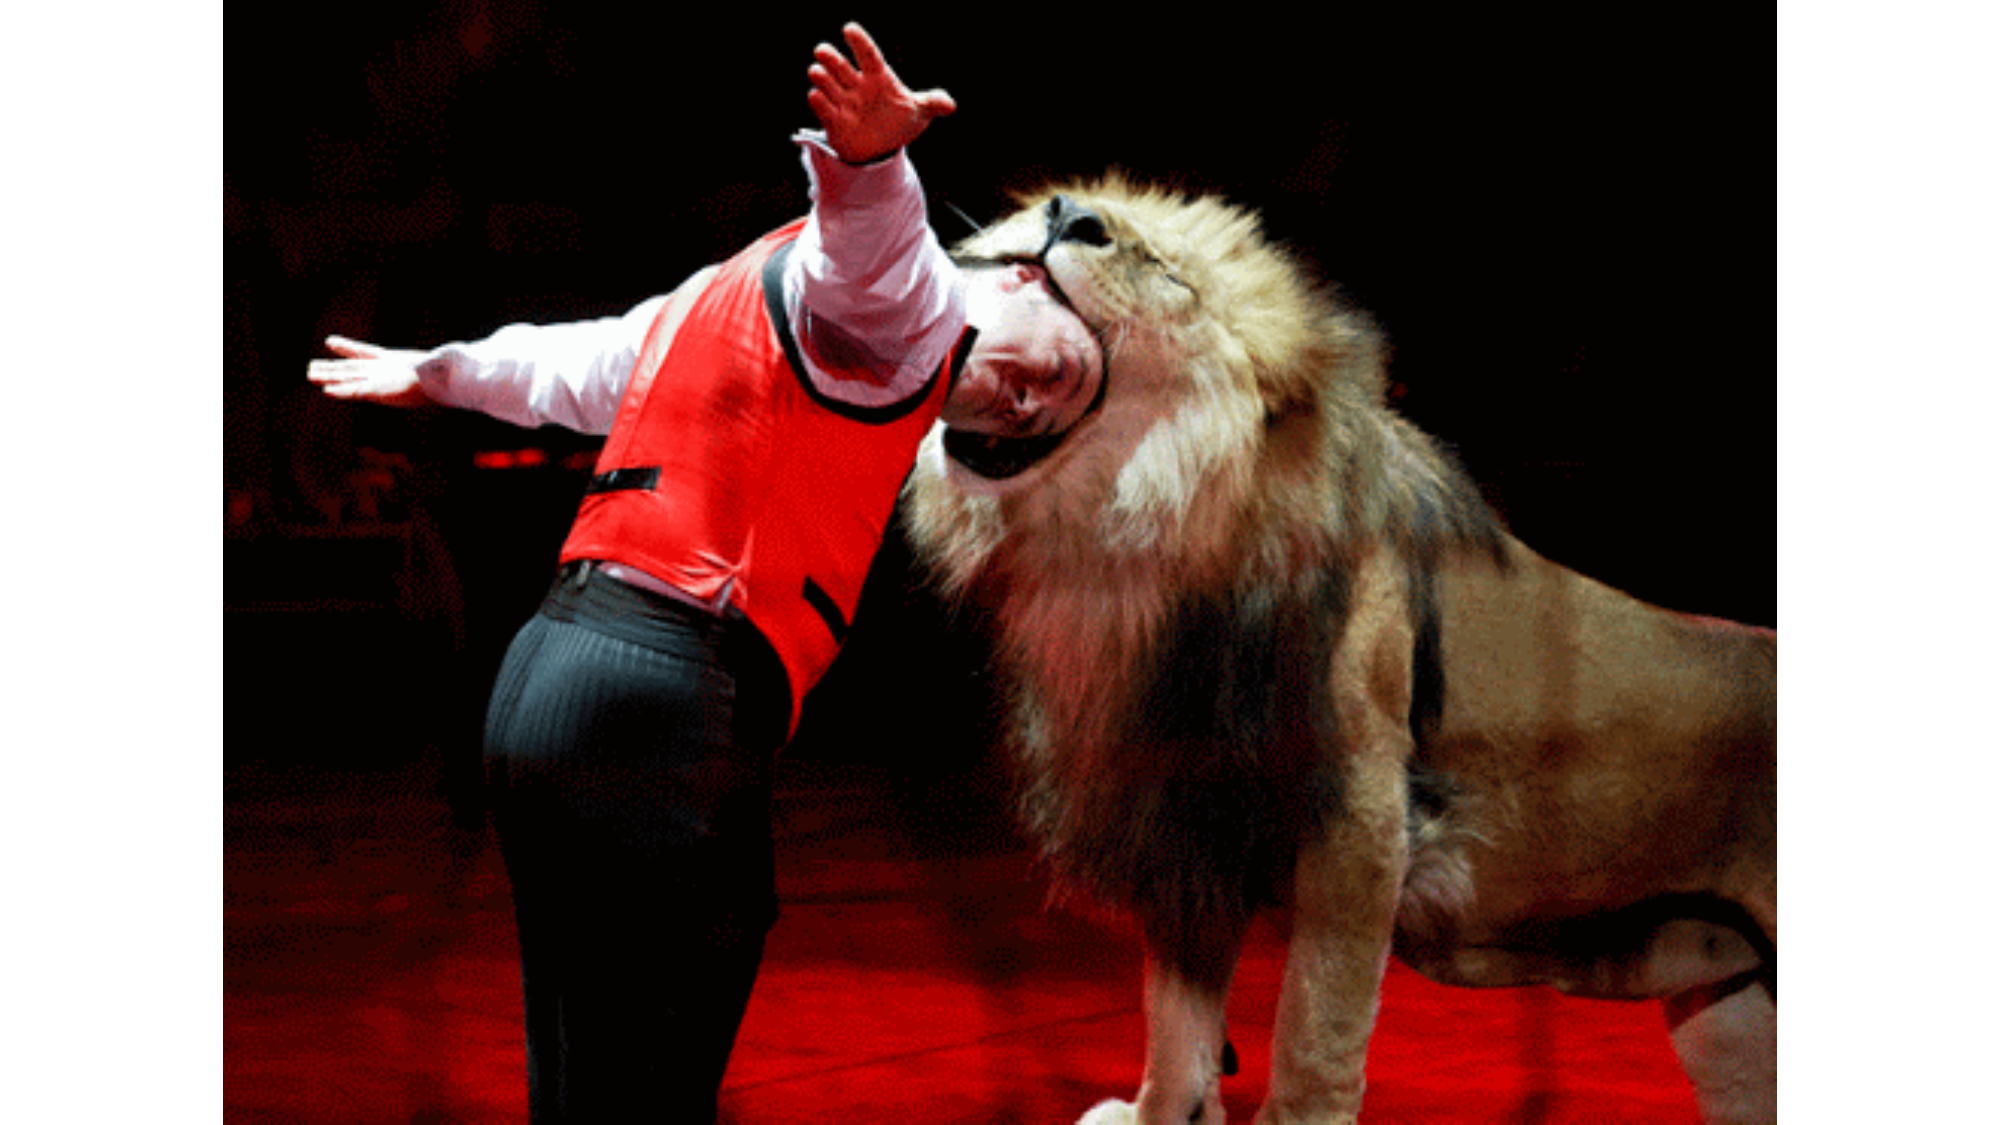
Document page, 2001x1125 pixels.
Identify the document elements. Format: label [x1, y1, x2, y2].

picture [223, 0, 1777, 1125]
